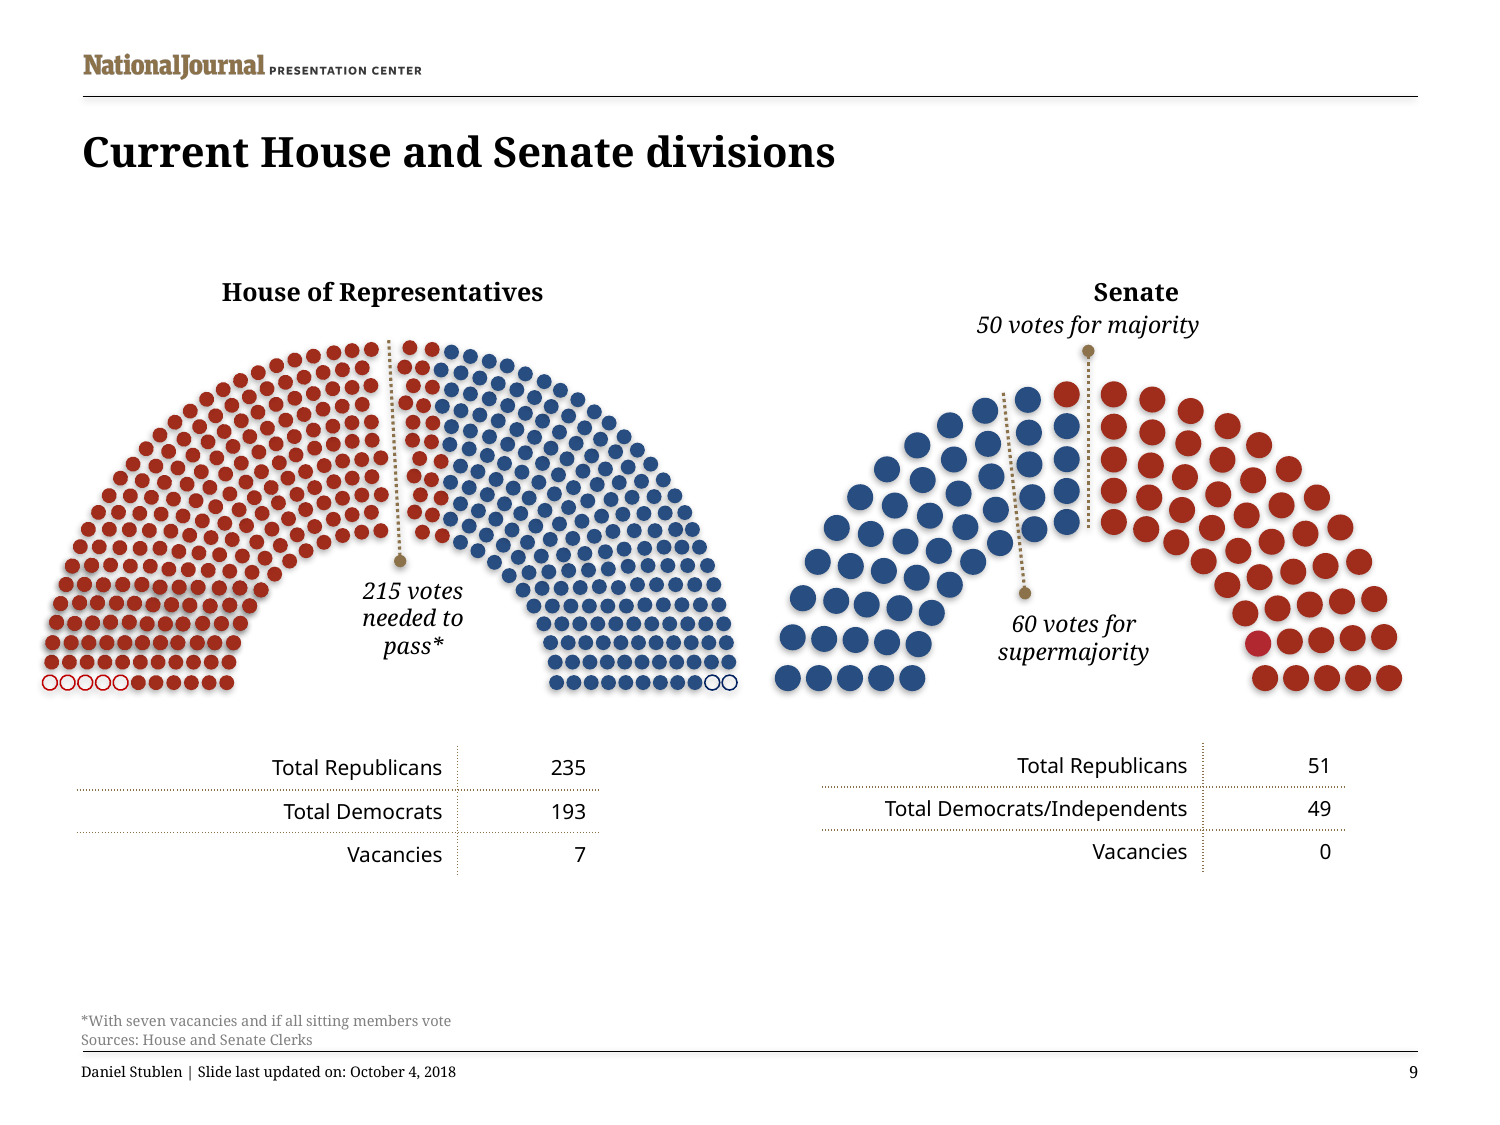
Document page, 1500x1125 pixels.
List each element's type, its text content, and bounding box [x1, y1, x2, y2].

text_box [562, 598, 577, 615]
text_box [442, 513, 459, 528]
text_box [593, 510, 610, 525]
text_box [1029, 516, 1049, 544]
text_box [685, 653, 701, 671]
text_box [415, 399, 430, 414]
text_box [836, 552, 865, 580]
text_box [171, 579, 188, 596]
text_box [551, 518, 568, 533]
text_box [1029, 450, 1044, 479]
text_box [652, 676, 667, 691]
text_box [343, 379, 359, 396]
text_box [661, 615, 678, 633]
text_box [925, 537, 953, 565]
text_box [121, 525, 138, 538]
text_box [971, 397, 997, 425]
text_box [600, 560, 616, 578]
text_box [43, 657, 60, 671]
text_box [542, 440, 560, 457]
text_box [560, 500, 576, 516]
text_box [676, 504, 694, 521]
text_box [617, 676, 633, 691]
text_box [645, 488, 662, 505]
text_box [277, 413, 294, 429]
text_box [1345, 548, 1373, 576]
text_box [470, 503, 486, 520]
text_box [659, 557, 676, 574]
text_box [110, 504, 127, 521]
text_box [151, 426, 168, 444]
text_box [908, 466, 937, 494]
text_box [271, 459, 287, 471]
text_box [1375, 664, 1403, 692]
text_box [679, 557, 695, 574]
text_box [266, 566, 283, 583]
text_box [272, 537, 289, 554]
text_box [918, 599, 946, 627]
text_box [1100, 508, 1128, 536]
text_box [325, 438, 342, 453]
text_box [471, 371, 489, 387]
text_box [703, 653, 718, 671]
table_cell Total Democrats [77, 790, 458, 833]
text_box [82, 637, 97, 651]
text_box [259, 420, 276, 437]
text_box [363, 414, 380, 431]
text_box [591, 582, 606, 595]
text_box [534, 456, 551, 472]
table_cell 49 [1203, 787, 1346, 830]
text_box [648, 576, 665, 593]
text_box [334, 365, 350, 378]
text_box [1138, 419, 1167, 447]
text_box [1360, 585, 1389, 613]
text_box [673, 539, 687, 556]
text_box [263, 522, 280, 538]
text_box [175, 431, 193, 448]
text_box [691, 538, 708, 556]
text_box [710, 596, 728, 614]
text_box [405, 417, 422, 431]
text_box [916, 501, 944, 530]
text_box [526, 429, 543, 446]
text_box [542, 534, 559, 548]
text_box [207, 407, 224, 424]
text_box [134, 472, 151, 489]
text_box [667, 576, 682, 593]
text_box [607, 444, 624, 461]
text_box [612, 637, 627, 651]
text_box [158, 615, 174, 633]
text_box [517, 405, 533, 422]
text_box [666, 487, 684, 505]
table_cell 7 [458, 833, 601, 875]
table_cell 193 [458, 790, 601, 833]
text_box [243, 567, 261, 581]
text_box [241, 389, 258, 405]
text_box [101, 487, 118, 504]
text_box [424, 471, 440, 488]
text_box [286, 351, 302, 369]
text_box [655, 538, 670, 556]
text_box [334, 529, 351, 544]
text_box [223, 397, 240, 414]
text_box [574, 463, 591, 480]
text_box [263, 479, 280, 496]
text_box [241, 429, 258, 445]
table_header Total Republicans [77, 746, 458, 790]
text_box [1100, 476, 1128, 505]
text_box [586, 528, 601, 545]
text_box [700, 634, 715, 651]
text_box 50 votes for majority [918, 303, 1258, 346]
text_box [388, 339, 401, 562]
text_box [354, 399, 371, 413]
text_box [636, 598, 652, 614]
text_box [607, 619, 621, 633]
text_box [279, 471, 296, 487]
table_header Total Republicans [822, 743, 1203, 787]
text_box [1245, 563, 1274, 591]
text_box [1100, 412, 1128, 441]
text_box [534, 414, 551, 430]
text_box [510, 549, 527, 566]
text_box [353, 486, 371, 504]
text_box [490, 414, 507, 430]
text_box [121, 616, 138, 631]
text_box [567, 436, 585, 452]
text_box [354, 363, 371, 377]
text_box [599, 656, 613, 671]
text_box [44, 635, 61, 651]
text_box [789, 584, 817, 613]
text_box [190, 544, 208, 562]
text_box [224, 532, 241, 548]
text_box [324, 420, 341, 435]
text_box [651, 657, 665, 671]
text_box [619, 560, 636, 575]
text_box [194, 515, 211, 529]
text_box [222, 600, 239, 614]
text_box [52, 596, 69, 612]
text_box [99, 634, 116, 651]
text_box [536, 503, 554, 519]
text_box [616, 656, 631, 671]
text_box 60 votes for supermajority [959, 602, 1189, 673]
text_box [614, 506, 631, 523]
text_box [147, 458, 164, 475]
text_box [565, 481, 582, 496]
text_box [233, 413, 249, 429]
text_box [85, 616, 101, 632]
text_box [254, 506, 271, 522]
text_box [558, 451, 576, 468]
text_box [169, 462, 186, 477]
text_box [1138, 385, 1167, 414]
text_box [414, 527, 430, 541]
text_box [60, 674, 76, 691]
text_box [633, 653, 648, 671]
text_box [1224, 537, 1253, 565]
text_box [1328, 587, 1356, 616]
text_box [1263, 594, 1292, 623]
text_box [187, 496, 205, 509]
text_box [452, 366, 469, 382]
text_box [508, 422, 526, 438]
text_box [1311, 552, 1340, 580]
text_box [1052, 479, 1081, 505]
text_box [250, 444, 267, 461]
text_box [250, 364, 266, 381]
text_box [542, 634, 556, 651]
text_box [215, 381, 231, 398]
text_box [597, 461, 614, 478]
text_box [287, 452, 304, 464]
text_box [1099, 380, 1128, 409]
text_box [353, 524, 370, 541]
text_box [520, 564, 537, 581]
text_box [540, 563, 556, 581]
text_box [461, 481, 478, 496]
text_box [495, 537, 512, 554]
text_box [1204, 480, 1233, 509]
text_box [63, 634, 80, 651]
text_box [870, 557, 898, 585]
text_box [186, 656, 202, 671]
text_box [204, 658, 220, 671]
text_box [363, 341, 380, 358]
text_box [462, 387, 478, 403]
text_box [571, 582, 587, 596]
text_box [597, 543, 612, 560]
text_box [905, 630, 933, 658]
text_box [583, 448, 600, 465]
text_box [92, 538, 108, 555]
text_box [58, 577, 75, 593]
text_box [579, 495, 597, 510]
text_box [546, 653, 561, 671]
text_box [499, 399, 516, 414]
text_box [48, 616, 65, 631]
text_box [576, 420, 593, 437]
text_box [343, 342, 360, 359]
text_box 215 votes needed to pass* [315, 569, 512, 667]
text_box [629, 578, 644, 593]
text_box [334, 453, 350, 470]
text_box [655, 471, 672, 489]
text_box [166, 674, 183, 691]
text_box [166, 414, 183, 431]
text_box [405, 400, 412, 412]
text_box [803, 548, 832, 576]
text_box [527, 520, 544, 535]
text_box [646, 522, 663, 539]
text_box [463, 425, 479, 440]
text_box [885, 594, 914, 622]
text_box [481, 393, 497, 408]
text_box [986, 531, 997, 557]
text_box [564, 533, 581, 547]
text_box [517, 446, 534, 462]
text_box [873, 628, 901, 657]
text_box [1100, 445, 1128, 474]
text_box [151, 657, 167, 671]
text_box [656, 505, 672, 522]
text_box [535, 373, 553, 390]
text_box House of Representatives [114, 269, 651, 314]
text_box [405, 436, 421, 449]
text_box [142, 561, 159, 575]
text_box [533, 548, 550, 565]
text_box [604, 526, 622, 540]
text_box [586, 403, 603, 421]
text_box [1257, 527, 1286, 556]
text_box [940, 445, 968, 474]
text_box [503, 522, 521, 539]
text_box [138, 440, 155, 457]
text_box [305, 387, 321, 402]
text_box [233, 455, 250, 472]
text_box [238, 518, 255, 534]
text_box [704, 674, 719, 691]
text_box [295, 370, 313, 386]
text_box [64, 558, 81, 575]
text_box [778, 623, 807, 652]
text_box [78, 676, 94, 691]
text_box [619, 459, 637, 476]
text_box [1251, 664, 1279, 692]
text_box [165, 491, 182, 508]
text_box [248, 534, 265, 551]
text_box [95, 674, 112, 691]
text_box [297, 503, 314, 518]
text_box [372, 522, 383, 539]
text_box [306, 518, 323, 535]
text_box [224, 438, 242, 455]
text_box [297, 543, 315, 559]
picture [82, 44, 425, 91]
text_box [189, 636, 206, 651]
text_box [1213, 412, 1242, 440]
text_box [182, 530, 198, 544]
text_box [432, 456, 450, 470]
text_box [372, 452, 383, 467]
text_box [405, 377, 422, 394]
text_box [211, 546, 228, 563]
text_box [595, 637, 609, 651]
text_box [423, 436, 440, 451]
text_box [425, 381, 440, 396]
text_box [589, 619, 604, 633]
text_box [611, 475, 628, 491]
text_box [142, 522, 158, 539]
text_box [944, 479, 973, 508]
text_box [588, 477, 606, 493]
text_box [1276, 627, 1303, 656]
text_box [936, 411, 964, 440]
text_box [1326, 513, 1355, 542]
text_box [363, 508, 380, 521]
table_cell Total Democrats/Independents [822, 787, 1203, 830]
text_box [526, 389, 543, 406]
text_box [122, 558, 139, 575]
text_box [496, 457, 513, 472]
text_box [95, 578, 112, 593]
text_box [500, 567, 517, 584]
text_box [405, 469, 423, 485]
text_box [221, 565, 239, 580]
text_box [128, 597, 143, 612]
text_box [277, 374, 294, 391]
text_box [160, 443, 177, 460]
text_box [423, 341, 441, 358]
text_box [1198, 514, 1226, 542]
text_box [1174, 429, 1203, 458]
text_box [1232, 501, 1261, 530]
text_box [201, 482, 218, 496]
text_box [1137, 453, 1165, 480]
text_box [669, 674, 685, 691]
text_box [452, 404, 469, 419]
text_box [72, 539, 89, 555]
text_box [156, 477, 173, 491]
text_box [414, 359, 430, 377]
text_box [432, 493, 450, 507]
text_box [84, 557, 100, 574]
text_box [306, 481, 323, 496]
text_box [176, 615, 192, 633]
text_box [133, 658, 149, 671]
text_box [211, 582, 228, 597]
text_box [193, 463, 210, 480]
text_box [1029, 418, 1043, 447]
text_box [314, 403, 332, 418]
text_box [184, 676, 200, 691]
text_box [1267, 491, 1296, 520]
text_box [253, 466, 270, 480]
text_box [153, 506, 170, 523]
text_box [286, 428, 303, 445]
text_box [202, 529, 220, 546]
text_box [113, 676, 129, 691]
text_box [625, 615, 639, 633]
text_box [959, 548, 987, 576]
text_box [135, 636, 151, 651]
text_box [521, 490, 538, 507]
text_box [836, 664, 864, 692]
text_box [103, 560, 119, 574]
table_cell 0 [1203, 830, 1346, 872]
text_box [201, 676, 218, 691]
text_box [288, 487, 306, 503]
text_box [434, 530, 451, 544]
text_box [288, 527, 305, 544]
text_box [592, 431, 609, 448]
text_box [680, 615, 694, 633]
text_box [1132, 517, 1161, 544]
text_box [217, 468, 234, 483]
text_box [98, 656, 114, 671]
text_box [460, 519, 478, 535]
text_box [403, 339, 419, 356]
text_box [194, 617, 211, 632]
text_box [80, 658, 96, 671]
text_box [162, 526, 179, 540]
text_box [406, 505, 421, 521]
text_box [219, 674, 236, 691]
text_box [721, 676, 738, 691]
text_box [602, 492, 619, 508]
text_box [668, 653, 684, 671]
text_box [513, 508, 529, 522]
text_box [618, 597, 634, 615]
text_box [1168, 496, 1196, 524]
text_box [134, 578, 150, 593]
text_box Senate [868, 269, 1405, 314]
text_box [555, 551, 572, 564]
text_box [249, 405, 266, 421]
text_box [184, 449, 201, 464]
text_box [1052, 412, 1081, 440]
text_box [686, 576, 701, 593]
text_box [305, 424, 321, 439]
text_box [841, 626, 870, 654]
text_box [873, 455, 901, 484]
text_box [639, 557, 656, 574]
text_box [615, 542, 632, 558]
text_box [334, 401, 350, 415]
text_box [977, 462, 997, 491]
text_box [140, 617, 156, 632]
text_box [232, 372, 248, 389]
text_box Current House and Senate divisions [66, 124, 1447, 224]
text_box [1303, 483, 1331, 512]
text_box [281, 553, 298, 570]
text_box [544, 598, 559, 615]
text_box [222, 656, 238, 671]
text_box [673, 596, 689, 614]
text_box [444, 421, 460, 435]
text_box [513, 465, 530, 481]
text_box [530, 476, 547, 491]
text_box [805, 664, 833, 692]
text_box [548, 674, 564, 691]
text_box [1189, 547, 1218, 576]
text_box [891, 527, 920, 556]
text_box [635, 505, 652, 522]
table_cell Vacancies [822, 830, 1203, 872]
text_box [497, 496, 513, 513]
text_box [405, 363, 411, 376]
text_box [90, 598, 106, 611]
text_box [665, 634, 681, 651]
text_box [1208, 446, 1237, 474]
text_box [546, 487, 562, 503]
text_box [153, 580, 169, 596]
text_box [171, 634, 187, 651]
text_box [1282, 664, 1310, 692]
text_box [131, 676, 147, 691]
text_box [90, 504, 107, 521]
text_box [325, 513, 341, 528]
text_box [508, 382, 526, 399]
text_box [252, 581, 270, 599]
text_box [131, 508, 148, 522]
text_box [443, 383, 459, 399]
text_box [169, 657, 185, 671]
text_box [62, 656, 78, 671]
text_box [720, 655, 738, 671]
text_box [297, 463, 314, 480]
text_box [101, 521, 118, 538]
text_box [642, 455, 659, 473]
text_box [343, 506, 361, 523]
text_box [551, 424, 568, 441]
text_box [71, 594, 88, 611]
text_box [270, 496, 287, 512]
text_box [1244, 629, 1272, 658]
text_box [479, 487, 496, 503]
text_box [67, 615, 83, 632]
text_box [1213, 571, 1242, 599]
text_box [626, 522, 643, 539]
text_box [109, 594, 125, 612]
table_cell Vacancies [77, 833, 458, 875]
text_box [353, 451, 370, 468]
text_box [306, 440, 323, 457]
text_box [697, 615, 712, 633]
text_box [581, 600, 596, 615]
text_box [80, 521, 97, 538]
text_box [610, 579, 626, 596]
text_box [498, 357, 516, 375]
text_box [542, 399, 560, 415]
text_box [115, 658, 131, 671]
slide_number 9 [1083, 1054, 1434, 1115]
text_box [114, 576, 131, 593]
text_box [452, 497, 468, 513]
text_box [453, 459, 469, 475]
text_box [214, 618, 230, 632]
text_box [164, 596, 180, 613]
text_box [517, 365, 534, 383]
text_box [363, 435, 381, 449]
text_box [478, 527, 495, 544]
text_box [171, 545, 187, 560]
text_box [432, 363, 450, 379]
text_box [1313, 664, 1341, 692]
text_box [233, 615, 249, 632]
text_box [295, 408, 313, 423]
text_box [443, 343, 460, 361]
text_box [629, 441, 646, 459]
text_box [857, 520, 885, 548]
text_box [974, 430, 997, 458]
table_header 51 [1203, 743, 1346, 787]
text_box [636, 540, 652, 557]
text_box [470, 464, 487, 480]
text_box [153, 634, 169, 651]
text_box [490, 376, 507, 392]
text_box [1344, 664, 1372, 692]
text_box [500, 436, 516, 453]
text_box [122, 487, 139, 504]
text_box [514, 583, 530, 599]
text_box [343, 436, 360, 450]
text_box [615, 428, 633, 446]
text_box [191, 418, 208, 435]
text_box [1338, 624, 1366, 652]
text_box [633, 473, 650, 490]
text_box [443, 476, 459, 491]
text_box [565, 674, 581, 691]
text_box [577, 634, 591, 651]
text_box [452, 534, 469, 551]
text_box [488, 472, 504, 488]
text_box [462, 348, 479, 365]
table_header 235 [458, 746, 601, 790]
text_box [1275, 455, 1303, 483]
text_box [1171, 463, 1199, 491]
text_box [1231, 599, 1260, 628]
text_box [600, 676, 615, 691]
text_box [479, 450, 496, 464]
text_box [525, 598, 540, 615]
text_box [315, 497, 331, 512]
text_box [1370, 623, 1398, 651]
text_box [334, 490, 351, 507]
text_box [573, 513, 590, 530]
text_box [162, 562, 177, 578]
text_box [599, 600, 614, 615]
text_box [486, 554, 503, 571]
text_box [364, 471, 381, 485]
text_box [881, 491, 909, 520]
text_box [143, 492, 160, 506]
text_box [425, 419, 442, 432]
text_box [208, 449, 225, 466]
text_box [718, 634, 735, 651]
text_box [1052, 445, 1081, 473]
text_box [267, 397, 284, 413]
text_box [1291, 519, 1320, 548]
text_box [552, 581, 568, 597]
text_box [199, 437, 216, 450]
text_box [198, 391, 215, 408]
text_box [623, 489, 641, 506]
text_box [362, 377, 380, 394]
text_box [111, 541, 128, 556]
text_box [434, 401, 450, 415]
text_box [682, 634, 698, 651]
text_box [124, 456, 142, 473]
text_box [903, 431, 932, 460]
text_box [630, 634, 644, 651]
text_box [1239, 466, 1267, 495]
text_box [533, 581, 549, 597]
text_box [103, 614, 119, 631]
text_box [519, 534, 536, 551]
text_box [216, 424, 233, 440]
text_box [852, 590, 881, 619]
text_box [1017, 386, 1042, 414]
text_box [183, 597, 198, 614]
text_box [315, 457, 333, 474]
text_box [191, 579, 207, 596]
text_box [560, 565, 576, 579]
text_box [1135, 485, 1164, 512]
text_box [936, 570, 964, 599]
text_box [699, 557, 716, 574]
text_box [471, 408, 488, 424]
text_box [469, 543, 487, 559]
text_box [822, 514, 851, 542]
text_box [559, 634, 573, 651]
text_box [412, 491, 429, 504]
text_box *With seven vacancies and if all sitting members vote Sources: House and Senate Clerks [66, 1002, 1420, 1035]
text_box [148, 674, 165, 691]
text_box [146, 599, 162, 613]
text_box [715, 615, 732, 633]
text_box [1003, 392, 1026, 594]
text_box [550, 469, 567, 484]
text_box [305, 348, 322, 365]
text_box [576, 549, 593, 562]
text_box [268, 357, 285, 374]
text_box [846, 483, 875, 512]
text_box [181, 561, 197, 578]
text_box [560, 408, 577, 425]
text_box [647, 637, 662, 651]
text_box [822, 587, 850, 615]
text_box [315, 534, 333, 551]
text_box [178, 476, 196, 493]
text_box [77, 576, 93, 593]
text_box [286, 390, 303, 407]
text_box [182, 402, 199, 420]
text_box [268, 436, 284, 452]
text_box [600, 414, 618, 432]
text_box [1307, 626, 1335, 654]
text_box [667, 521, 680, 538]
text_box [208, 637, 224, 651]
text_box [1176, 397, 1205, 425]
text_box [315, 366, 332, 381]
text_box [582, 674, 598, 691]
text_box [684, 521, 701, 538]
text_box [1162, 528, 1191, 557]
text_box [41, 676, 58, 691]
text_box [460, 444, 478, 458]
text_box [487, 512, 505, 528]
text_box [535, 616, 550, 633]
text_box [231, 581, 249, 597]
text_box [200, 562, 217, 579]
text_box [553, 616, 567, 633]
text_box [237, 477, 254, 491]
text_box [505, 481, 522, 497]
text_box [1296, 590, 1324, 619]
text_box [581, 653, 596, 671]
text_box [201, 599, 219, 615]
text_box [810, 625, 838, 653]
text_box [221, 488, 238, 502]
text_box [174, 510, 192, 525]
text_box [481, 430, 498, 446]
text_box [1029, 483, 1047, 512]
text_box [643, 618, 657, 633]
text_box [226, 634, 242, 651]
text_box [324, 384, 340, 397]
text_box [112, 470, 129, 487]
text_box [655, 596, 671, 614]
text_box [325, 344, 341, 362]
text_box [481, 353, 498, 370]
text_box [774, 664, 802, 692]
text_box Daniel Stublen | Slide last updated on: October 4, 2018 [66, 1053, 566, 1110]
text_box [552, 382, 569, 399]
text_box [234, 550, 251, 565]
text_box [982, 497, 997, 524]
text_box [241, 597, 258, 615]
text_box [1052, 380, 1081, 409]
text_box [569, 391, 587, 408]
text_box [132, 540, 149, 557]
text_box [230, 501, 248, 519]
text_box [867, 664, 895, 692]
text_box [1052, 511, 1081, 536]
text_box [344, 473, 361, 487]
text_box [951, 513, 980, 541]
text_box [411, 454, 428, 467]
text_box [571, 615, 585, 633]
text_box [246, 489, 263, 506]
text_box [1279, 557, 1308, 586]
text_box [564, 653, 578, 671]
text_box [216, 515, 234, 532]
text_box [373, 488, 383, 503]
text_box [634, 674, 650, 691]
text_box [343, 416, 359, 431]
text_box [902, 563, 931, 592]
text_box [258, 381, 276, 397]
text_box [424, 508, 439, 524]
text_box [325, 473, 343, 490]
text_box [441, 439, 459, 453]
text_box [117, 635, 133, 651]
text_box [580, 565, 596, 579]
text_box [280, 510, 296, 527]
text_box [256, 553, 273, 567]
text_box [898, 664, 927, 692]
text_box [692, 596, 708, 614]
text_box [1245, 431, 1273, 459]
text_box [705, 576, 723, 593]
text_box [207, 502, 224, 515]
text_box [686, 674, 704, 691]
text_box [152, 542, 169, 557]
